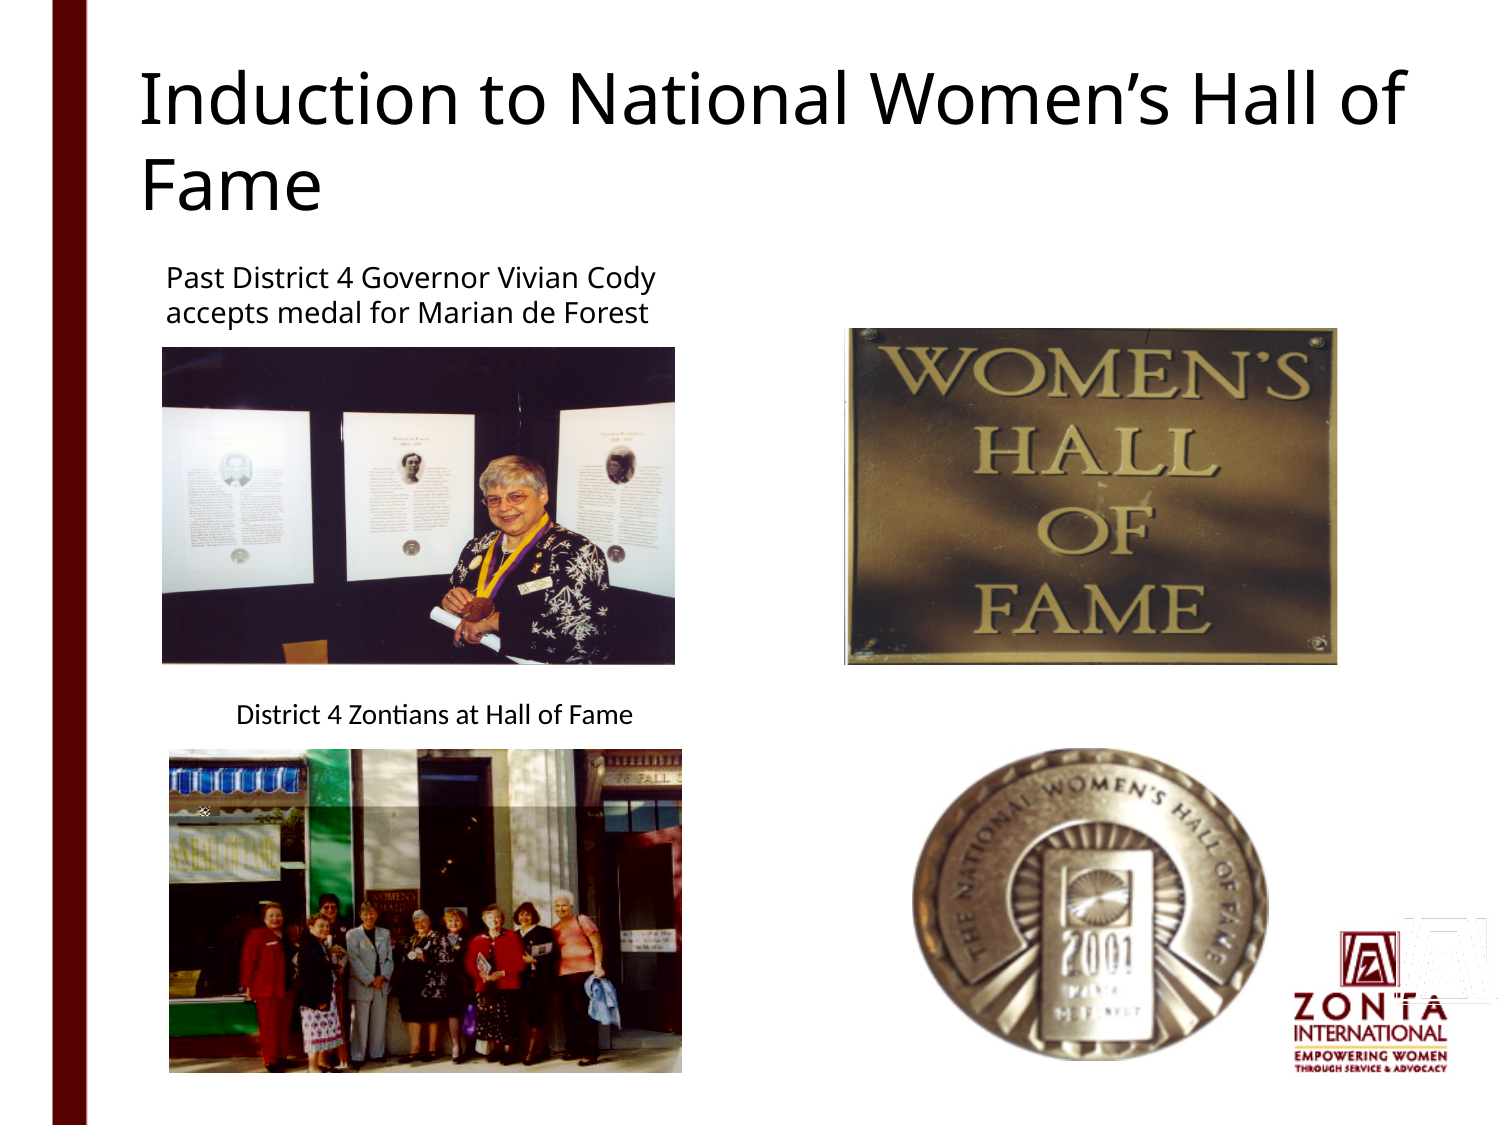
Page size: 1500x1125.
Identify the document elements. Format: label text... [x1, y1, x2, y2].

picture [0, 0, 1500, 1125]
list Past District 4 Governor Vivian Cody accepts medal for Marian de Forest [131, 251, 732, 665]
text_box District 4 Zontians at Hall of Fame [125, 687, 726, 738]
title Induction to National Women’s Hall of Fame [124, 45, 1425, 233]
